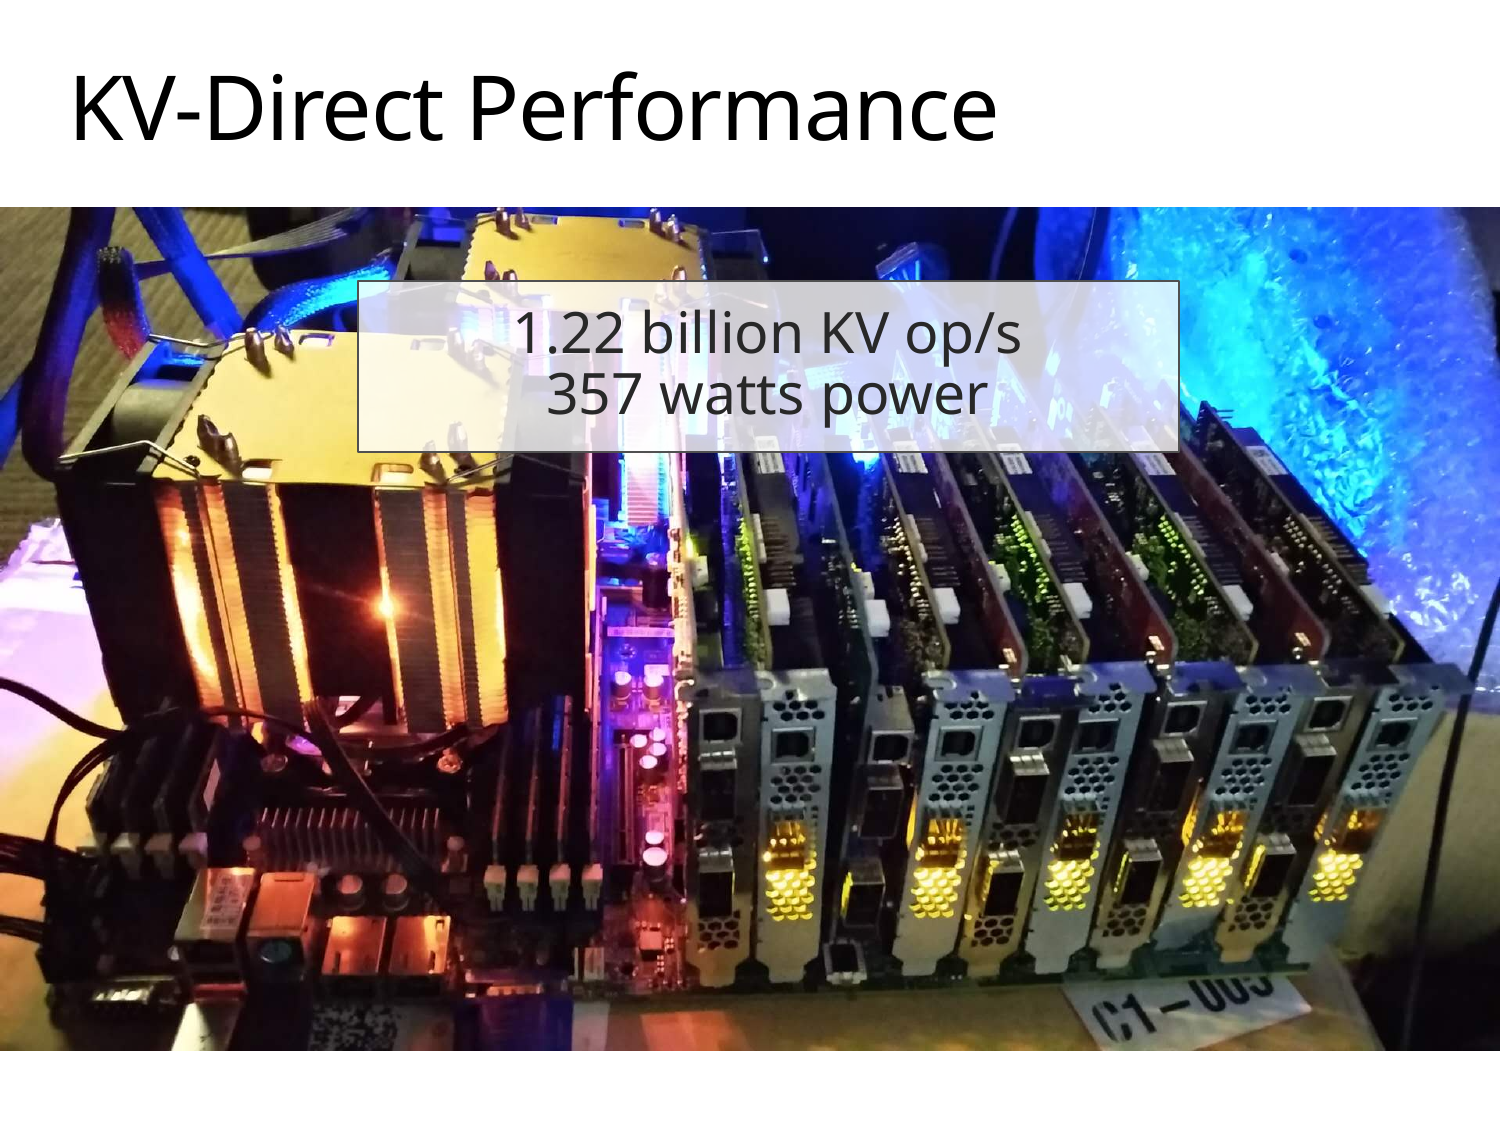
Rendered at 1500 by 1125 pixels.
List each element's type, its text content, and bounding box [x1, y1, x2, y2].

title KV-Direct Performance [44, 47, 1456, 196]
picture [0, 206, 1500, 1052]
